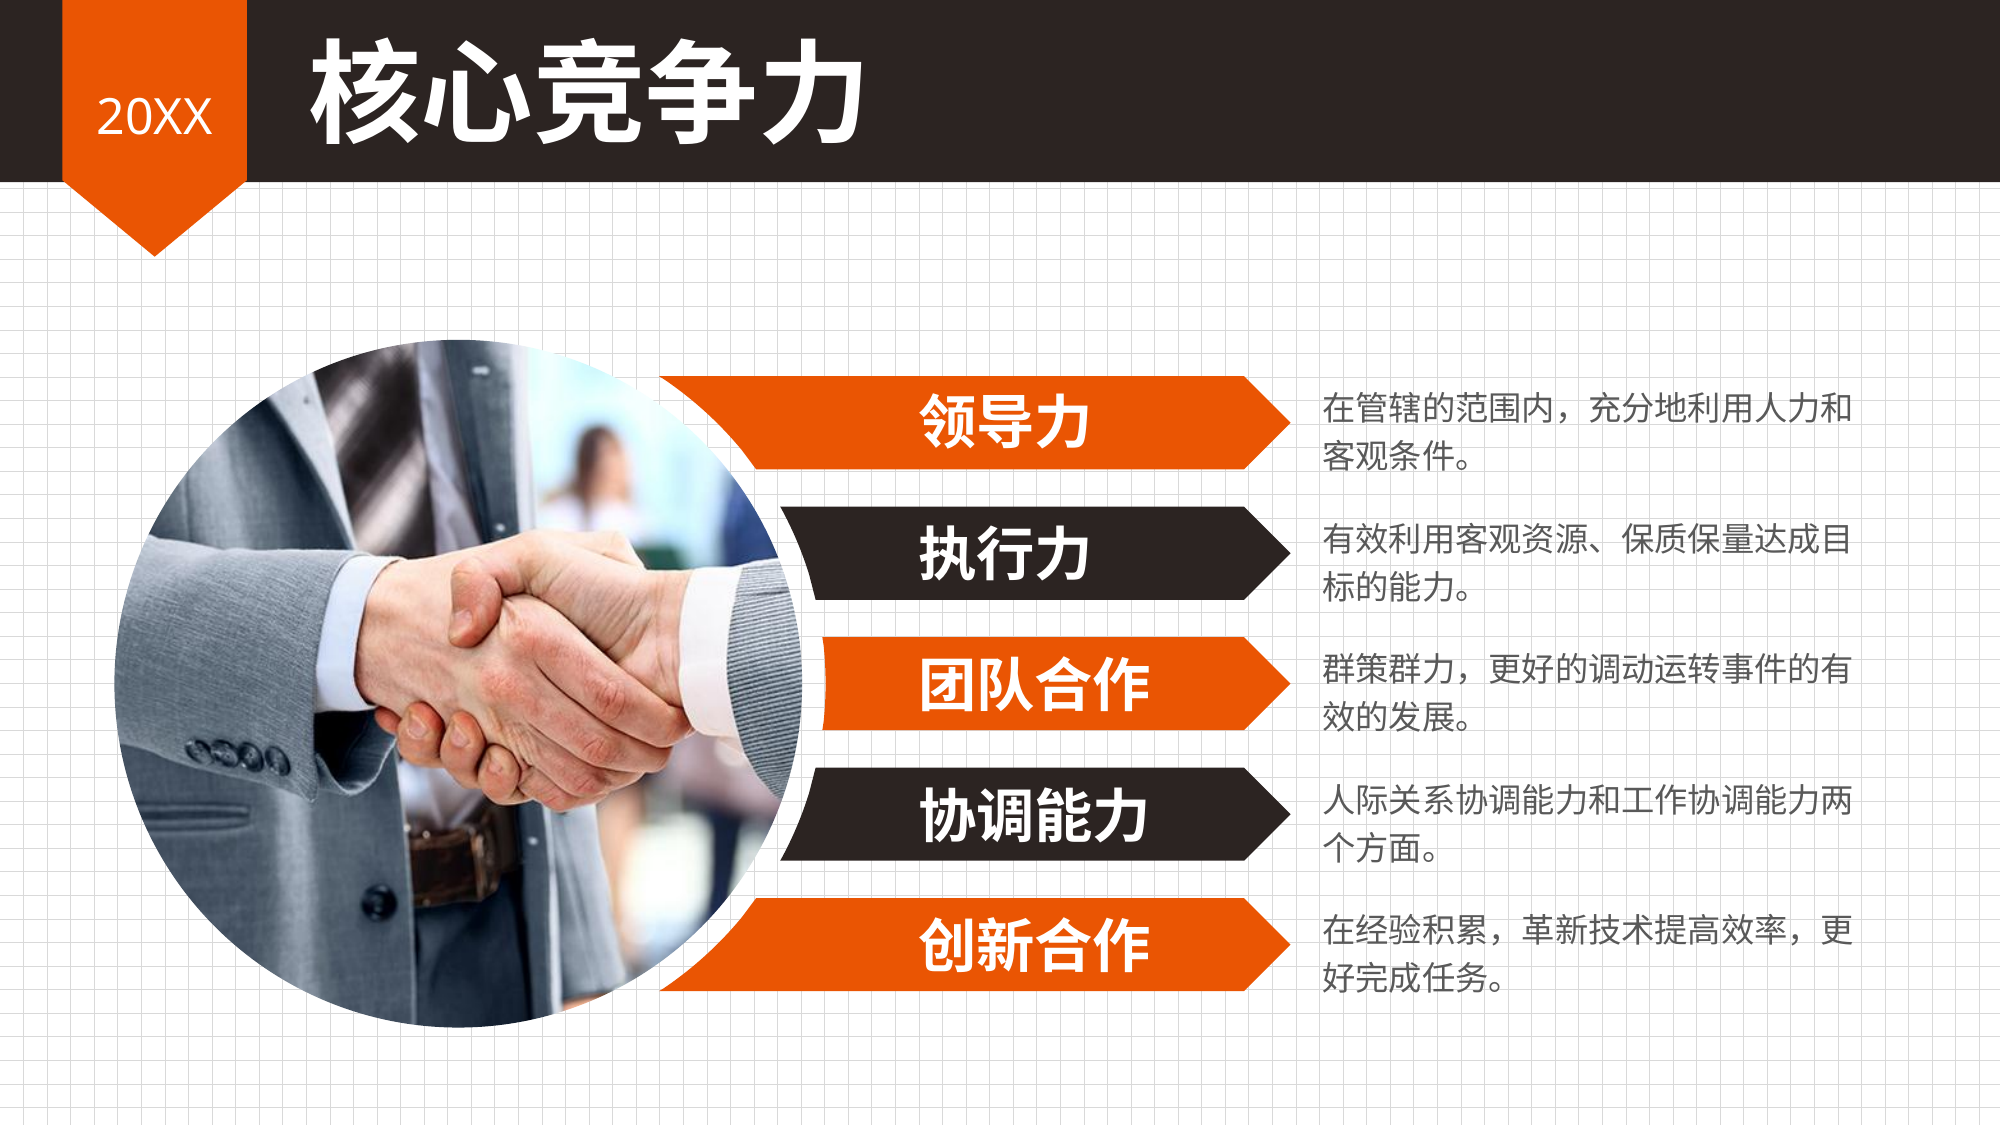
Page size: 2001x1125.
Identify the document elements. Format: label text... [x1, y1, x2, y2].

text_box [247, 0, 2000, 183]
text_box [822, 637, 1297, 731]
text_box 有效利用客观资源、保质保量达成目标的能力。 [1322, 510, 1882, 606]
text_box [0, 0, 62, 183]
text_box 群策群力，更好的调动运转事件的有效的发展。 [1322, 640, 1882, 737]
text_box 20XX [81, 77, 228, 152]
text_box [780, 506, 1307, 600]
text_box [61, 0, 248, 259]
text_box 人际关系协调能力和工作协调能力两个方面。 [1322, 771, 1882, 867]
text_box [780, 767, 1307, 861]
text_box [658, 898, 1307, 992]
text_box 在管辖的范围内，充分地利用人力和客观条件。 [1322, 379, 1882, 476]
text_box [658, 376, 1307, 470]
text_box 核心竞争力 [296, 16, 992, 163]
text_box [113, 338, 804, 1029]
text_box 在经验积累，革新技术提高效率，更好完成任务。 [1322, 901, 1882, 998]
